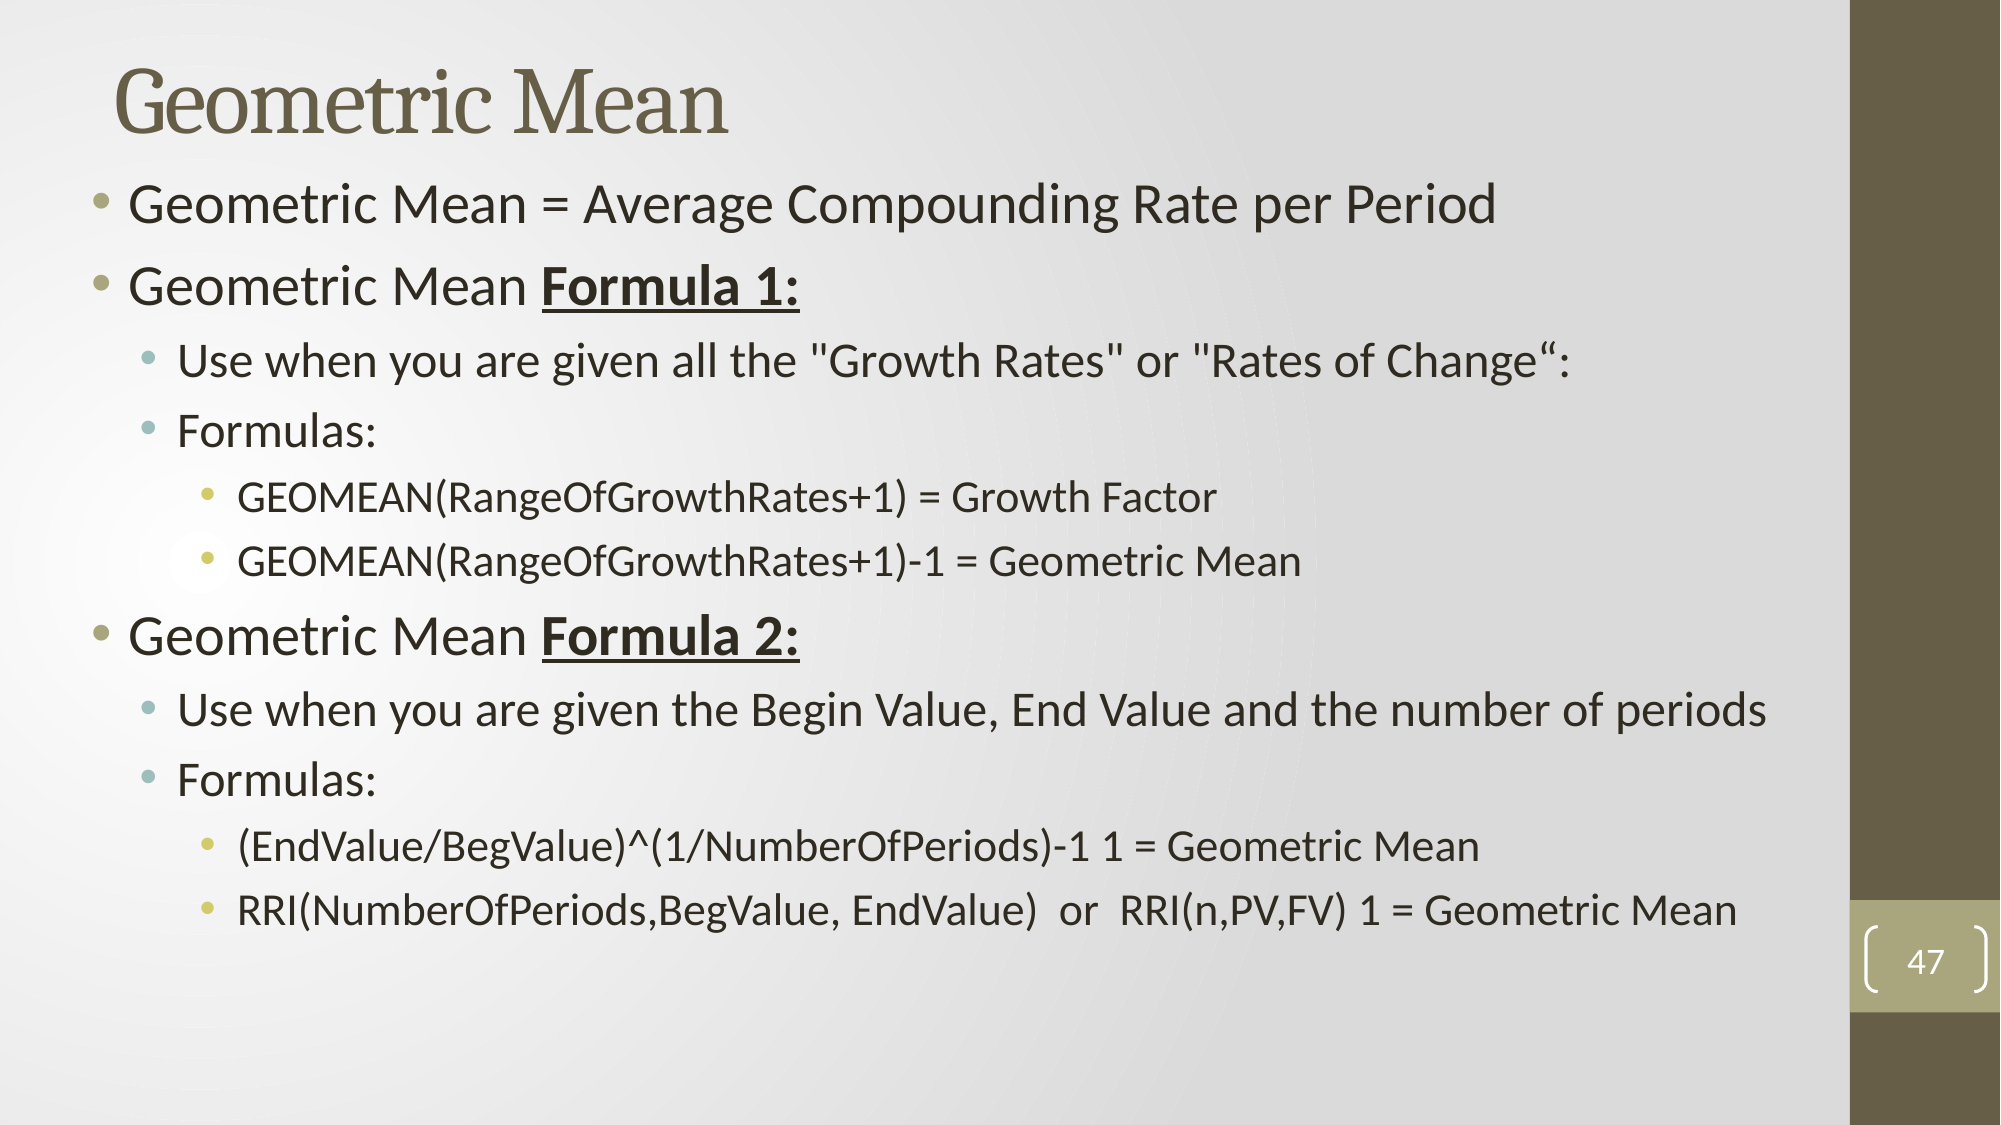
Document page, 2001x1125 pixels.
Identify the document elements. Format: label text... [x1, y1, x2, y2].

list Geometric Mean = Average Compounding Rate per Period Geometric Mean Formula 1: Use when you are given all the "Growth Rates" or "Rates of Change“: Formulas: GEOMEAN(RangeOfGrowthRates+1) = Growth Factor GEOMEAN(RangeOfGrowthRates+1)-1 = Geometric Mean Geometric Mean Formula 2: Use when you are given the Begin Value, End Value and the number of periods Formulas: (EndValue/BegValue)^(1/NumberOfPeriods)-1 1 = Geometric Mean RRI(NumberOfPeriods,BegValue, EndValue) or RRI(n,PV,FV) 1 = Geometric Mean [57, 158, 1800, 1125]
title Geometric Mean [99, 31, 1767, 158]
slide_number 47 [1864, 925, 1988, 994]
